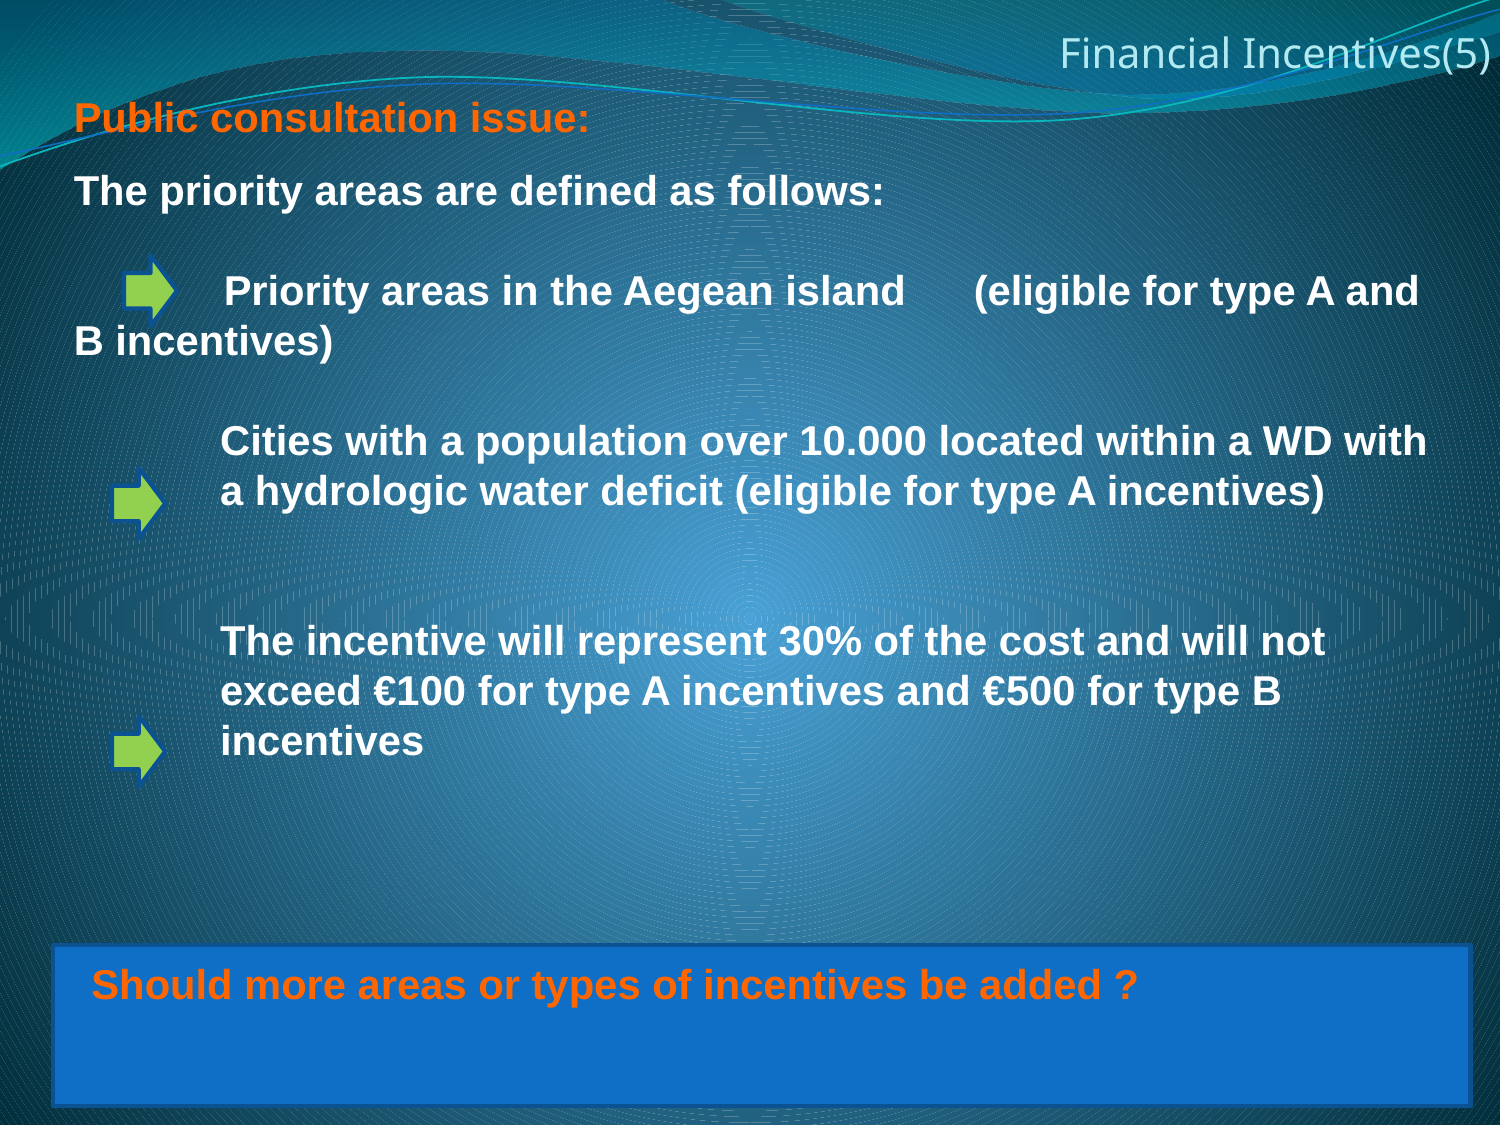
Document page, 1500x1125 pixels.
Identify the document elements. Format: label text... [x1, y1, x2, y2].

text_box Public consultation issue: [59, 83, 1412, 149]
text_box [110, 465, 167, 541]
text_box Financial Incentives(5) [383, 19, 1500, 84]
text_box [110, 713, 167, 789]
text_box The priority areas are defined as follows: Priority areas in the Aegean island (eligible for type A and B incentives) Cities with a population over 10.000 located within a WD with a hydrologic water deficit (eligible for type A incentives) The incentive will represent 30% of the cost and will not exceed €100 for type A incentives and €500 for type B incentives [59, 156, 1459, 822]
text_box [51, 943, 1473, 1108]
text_box Should more areas or types of incentives be added ? [76, 950, 1436, 1015]
text_box [121, 253, 179, 329]
